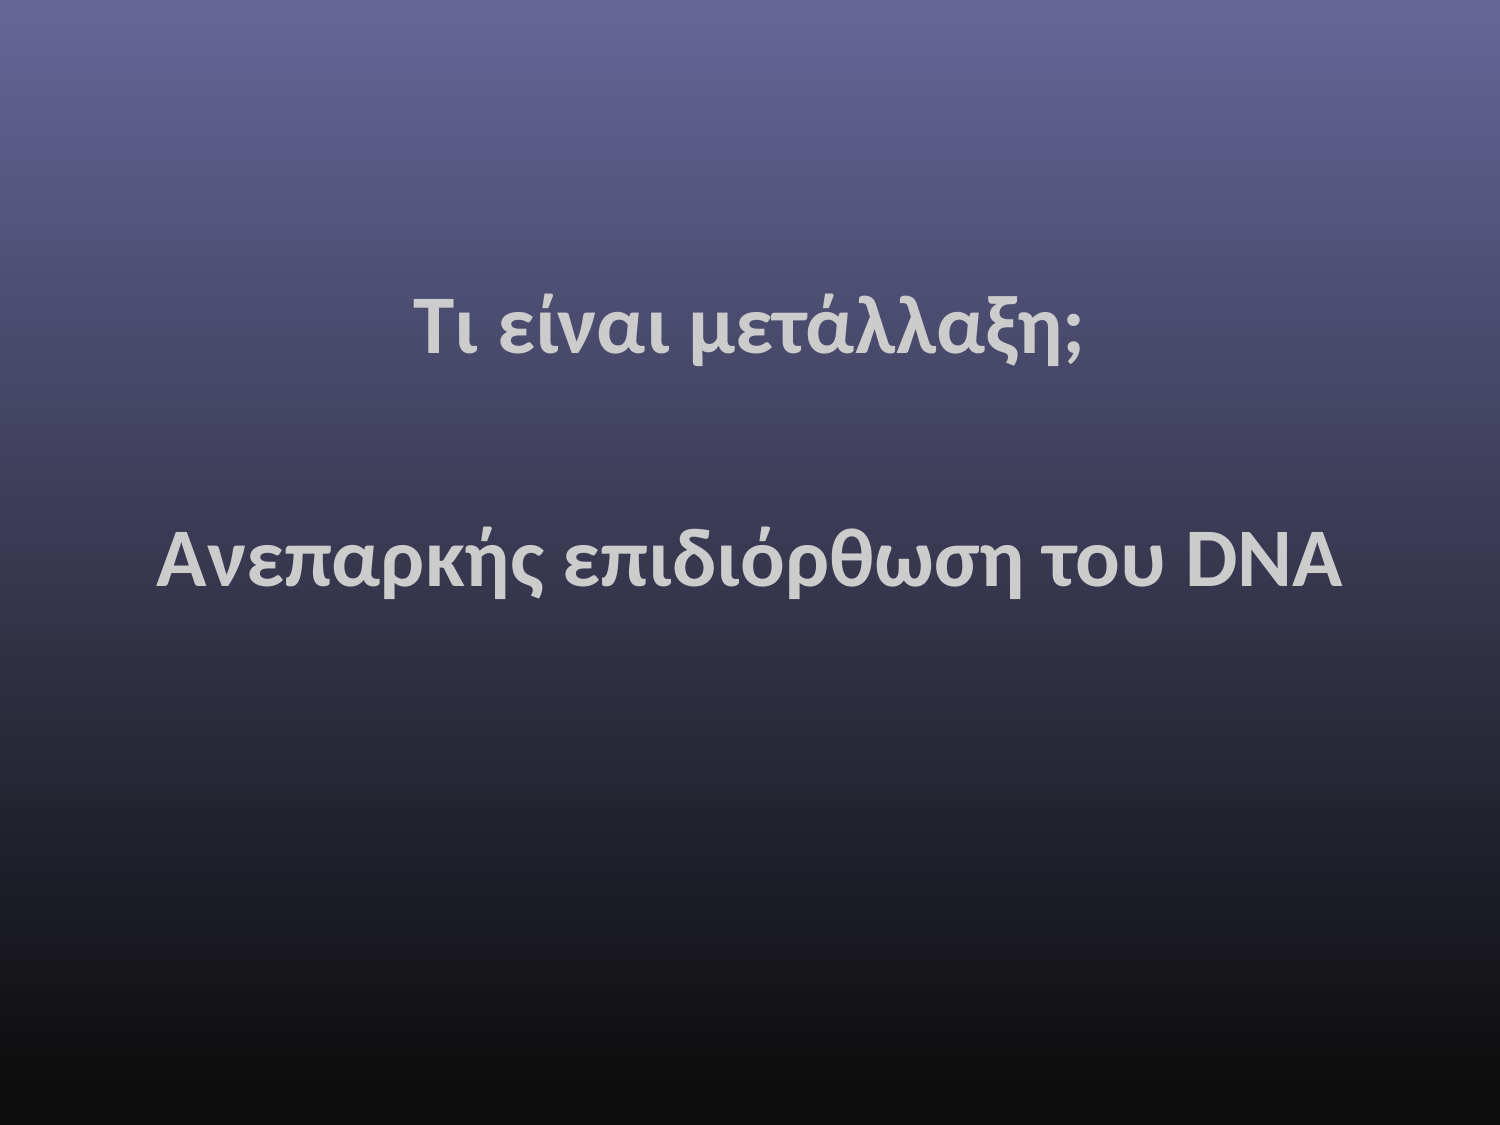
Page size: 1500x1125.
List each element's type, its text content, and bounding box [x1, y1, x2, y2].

list Τι είναι μετάλλαξη; Ανεπαρκής επιδιόρθωση του DNA [75, 262, 1425, 728]
